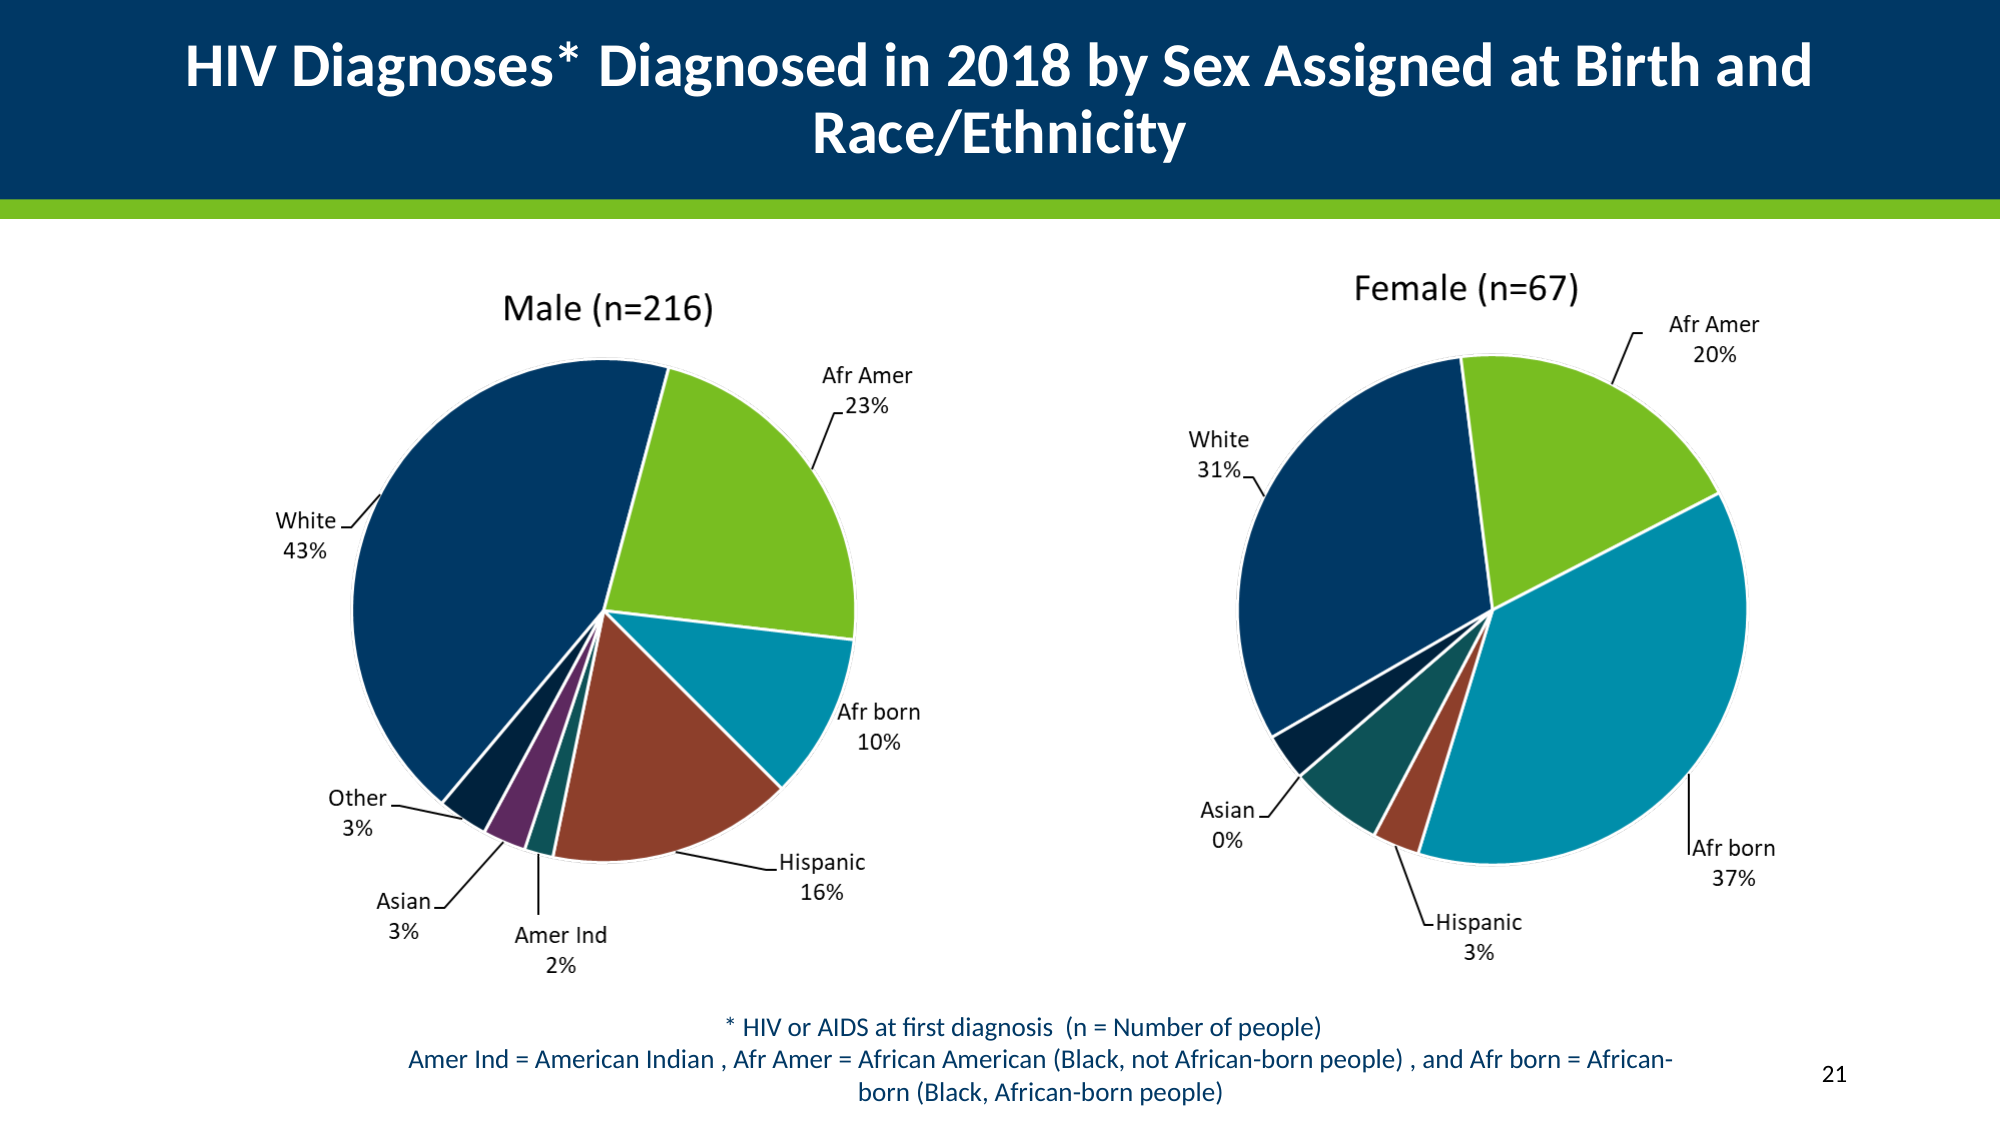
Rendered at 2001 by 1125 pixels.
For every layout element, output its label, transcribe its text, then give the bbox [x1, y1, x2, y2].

picture [1101, 247, 1834, 971]
title HIV Diagnoses* Diagnosed in 2018 by Sex Assigned at Birth and Race/Ethnicity [137, 24, 1863, 175]
slide_number 21 [1622, 1042, 1863, 1103]
picture [267, 267, 948, 984]
footer * HIV or AIDS at first diagnosis (n = Number of people) Amer Ind = American Indian , Afr Amer = African American (Black, not African-born people) , and Afr born = African-born (Black, African-born people) [372, 996, 1710, 1119]
